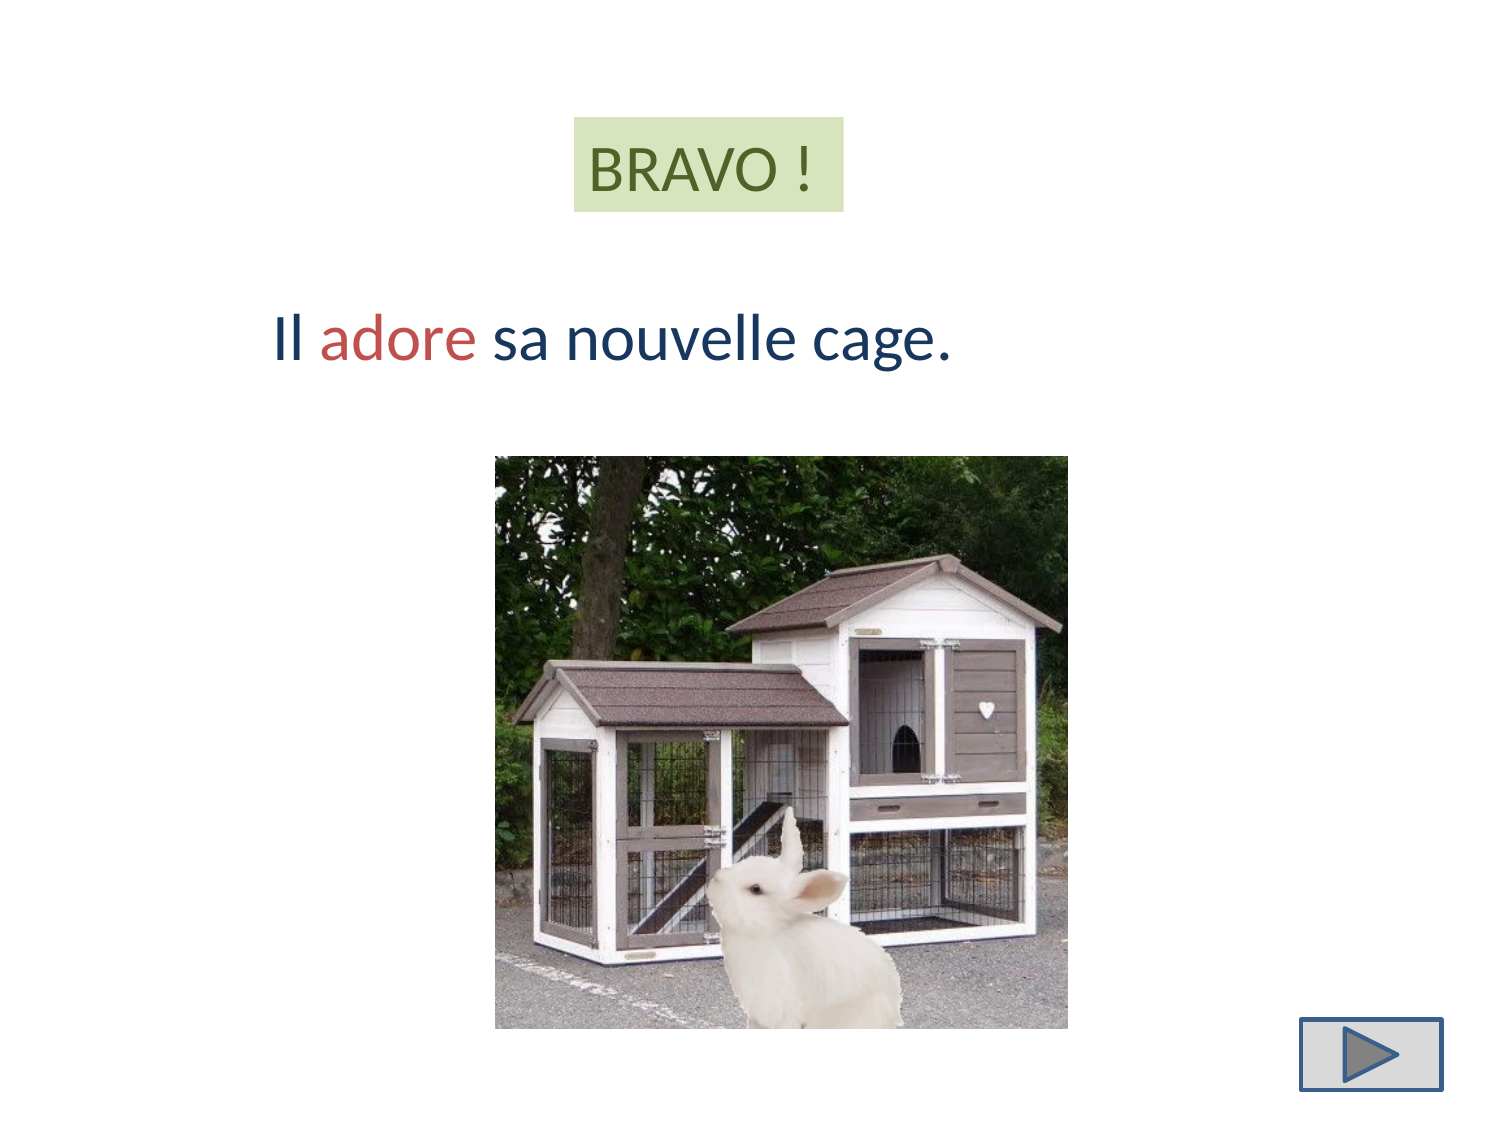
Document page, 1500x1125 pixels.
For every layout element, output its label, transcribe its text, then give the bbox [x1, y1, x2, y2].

text_box [1299, 1017, 1444, 1092]
text_box BRAVO ! [574, 117, 844, 212]
title Il adore sa nouvelle cage. [257, 222, 1254, 446]
picture [494, 456, 1068, 1030]
